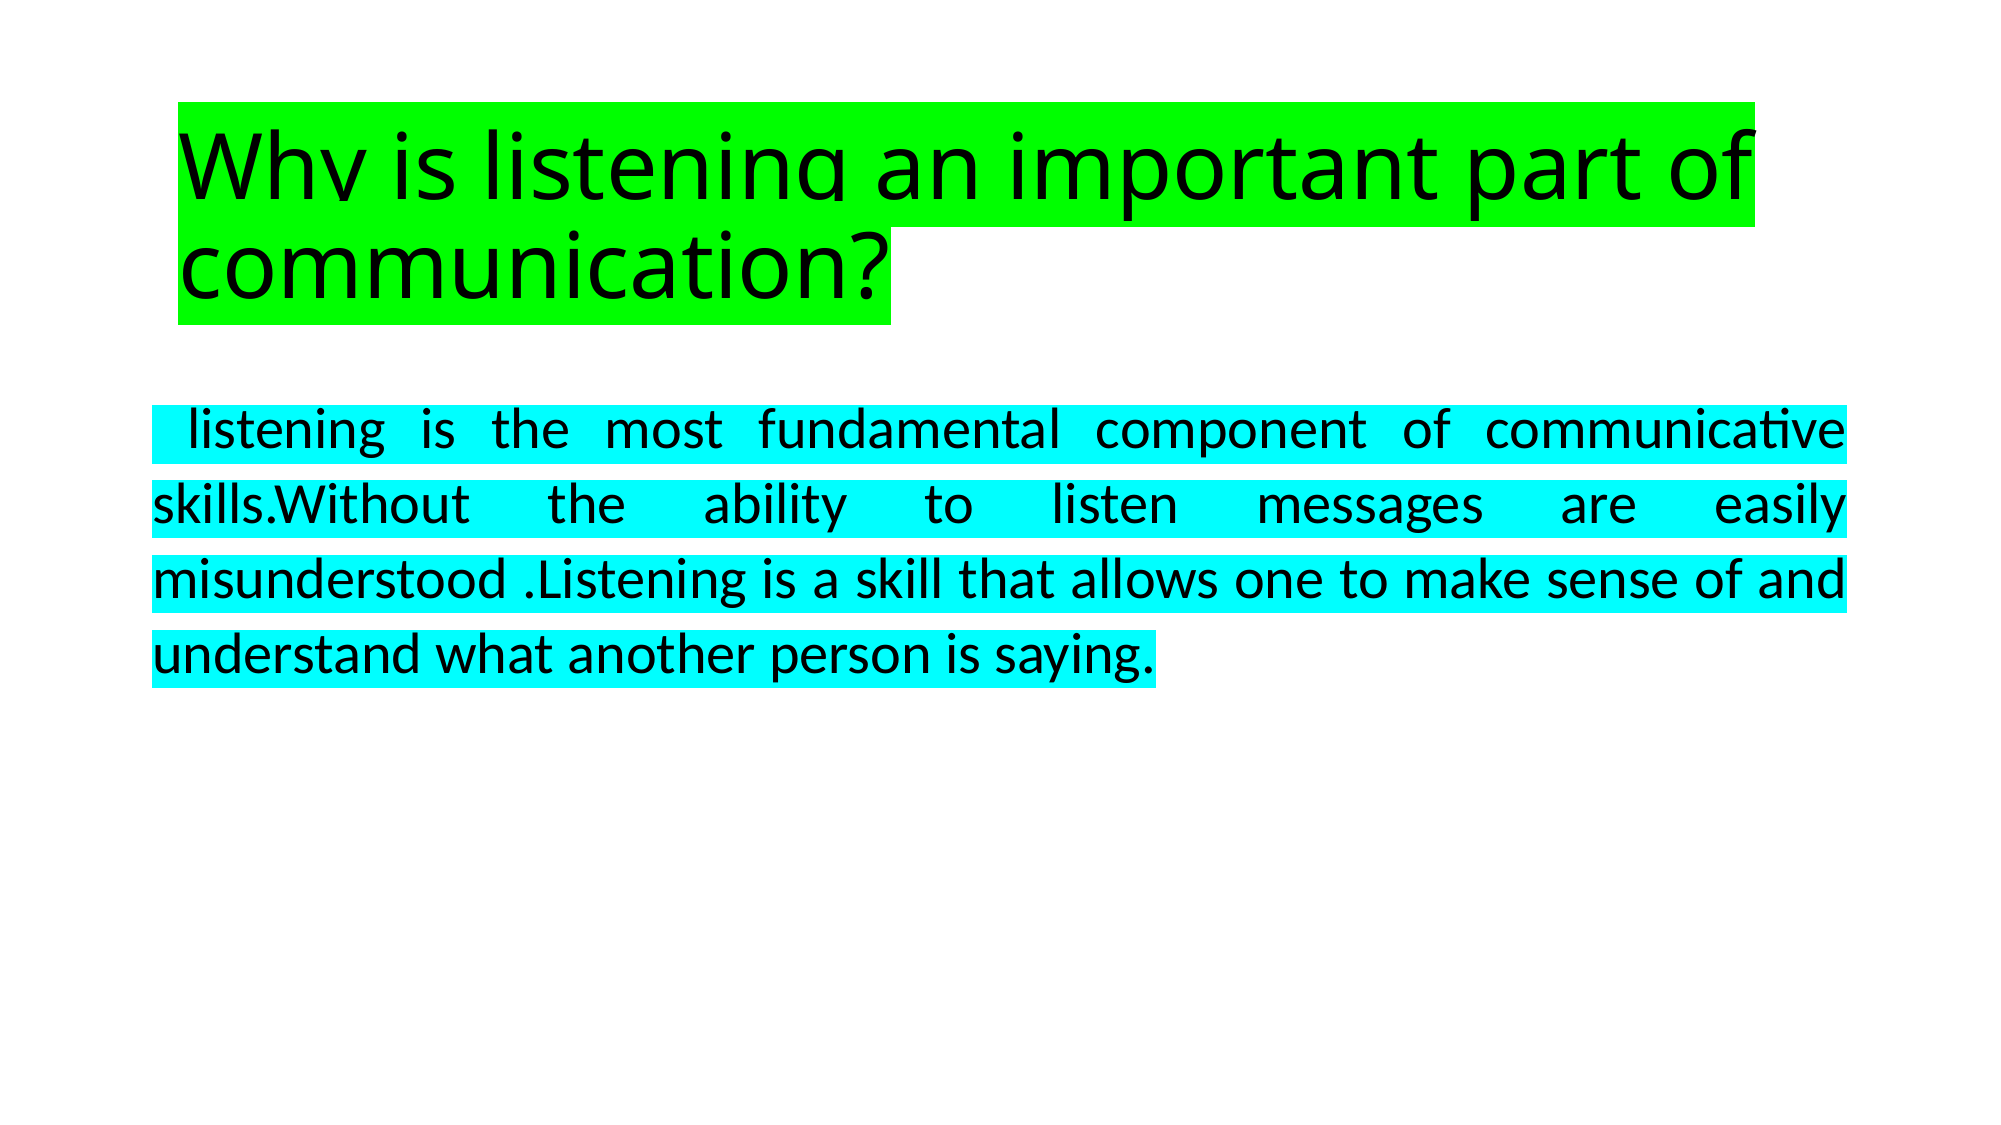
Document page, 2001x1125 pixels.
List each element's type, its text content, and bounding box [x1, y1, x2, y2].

title Why is listening an important part of communication? [163, 110, 2000, 329]
list listening is the most fundamental component of communicative skills.Without the ability to listen messages are easily misunderstood .Listening is a skill that allows one to make sense of and understand what another person is saying. [137, 378, 1863, 998]
